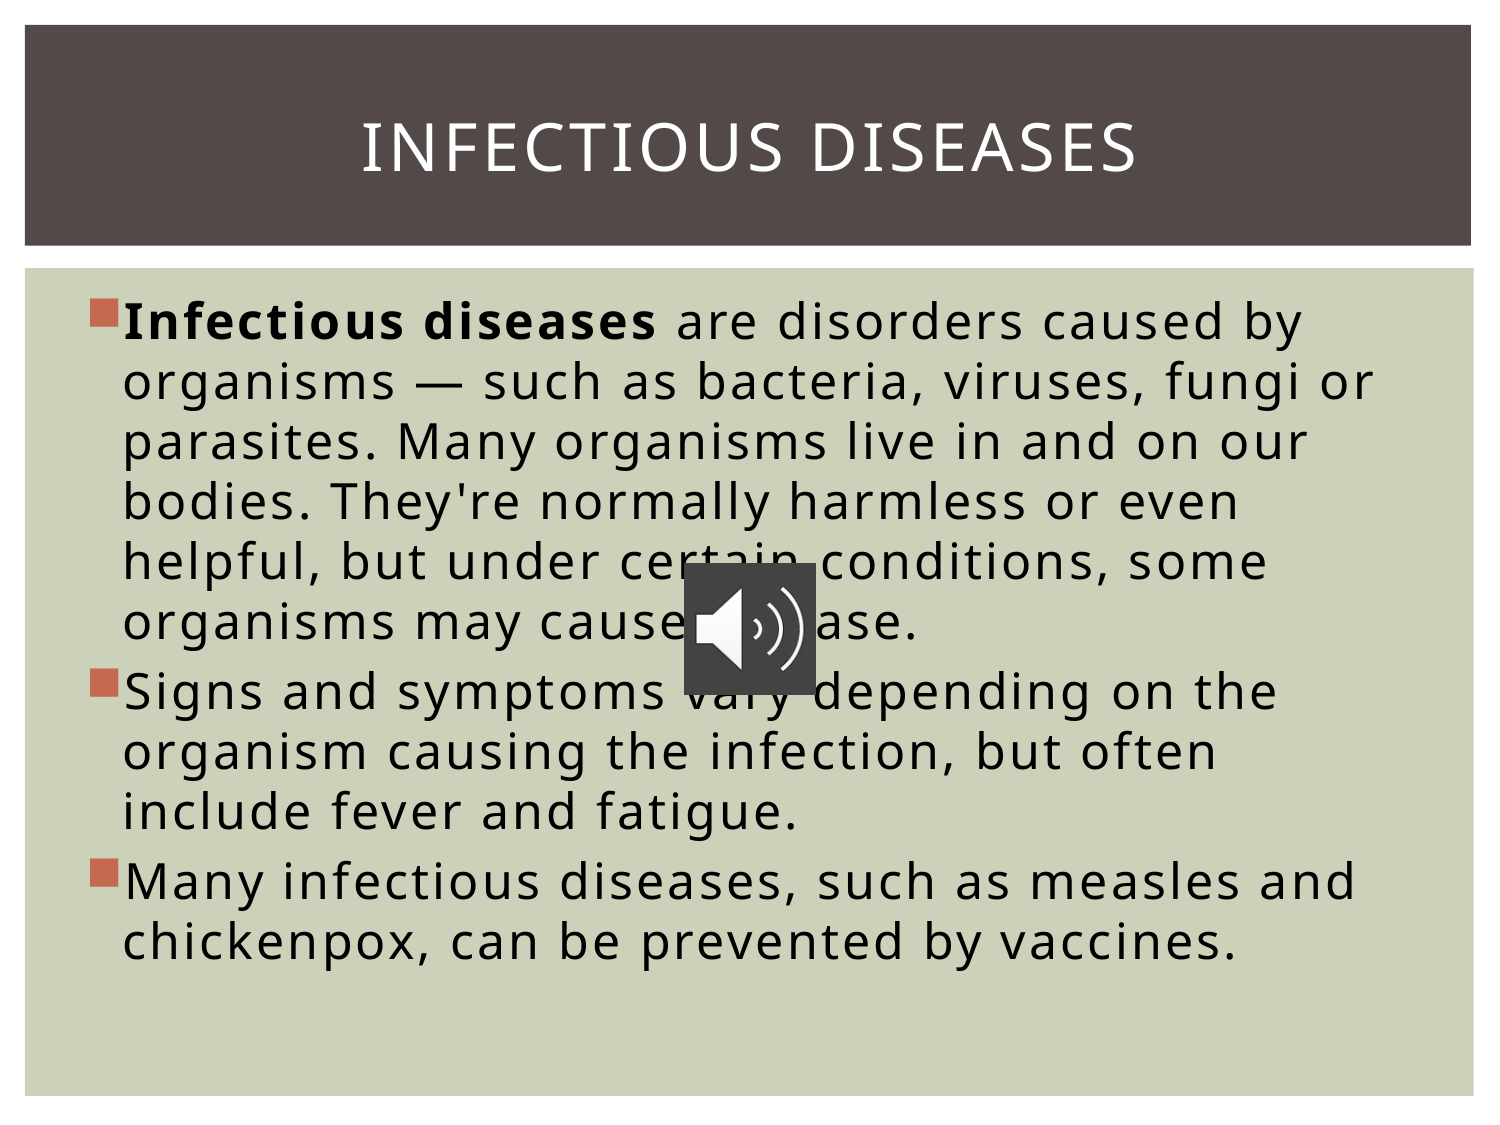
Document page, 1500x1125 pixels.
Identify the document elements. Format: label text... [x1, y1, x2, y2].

picture [682, 562, 817, 697]
title Infectious diseases [62, 58, 1438, 232]
list Infectious diseases are disorders caused by organisms — such as bacteria, viruses, fungi or parasites. Many organisms live in and on our bodies. They're normally harmless or even helpful, but under certain conditions, some organisms may cause disease. Signs and symptoms vary depending on the organism causing the infection, but often include fever and fatigue. Many infectious diseases, such as measles and chickenpox, can be prevented by vaccines. [62, 281, 1438, 1075]
